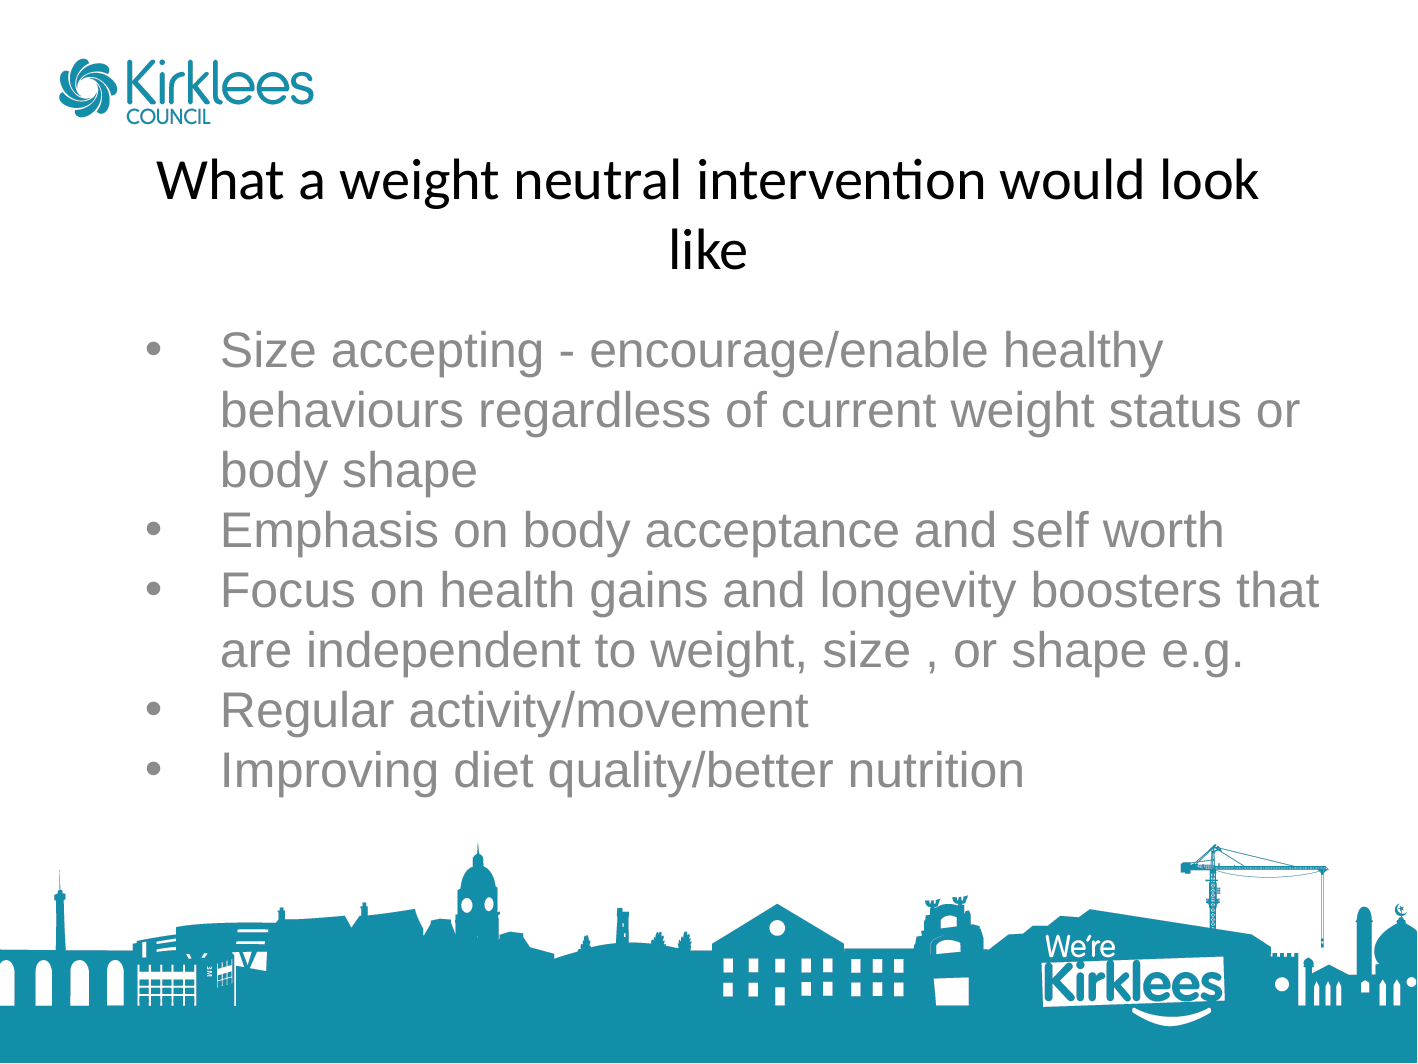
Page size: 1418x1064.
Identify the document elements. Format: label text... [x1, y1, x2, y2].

title What a weight neutral intervention would look like [106, 134, 1312, 206]
picture [0, 0, 1417, 1063]
subtitle Size accepting - encourage/enable healthy behaviours regardless of current weight status or body shape Emphasis on body acceptance and self worth Focus on health gains and longevity boosters that are independent to weight, size , or shape e.g. Regular activity/movement Improving diet quality/better nutrition [60, 220, 1354, 887]
